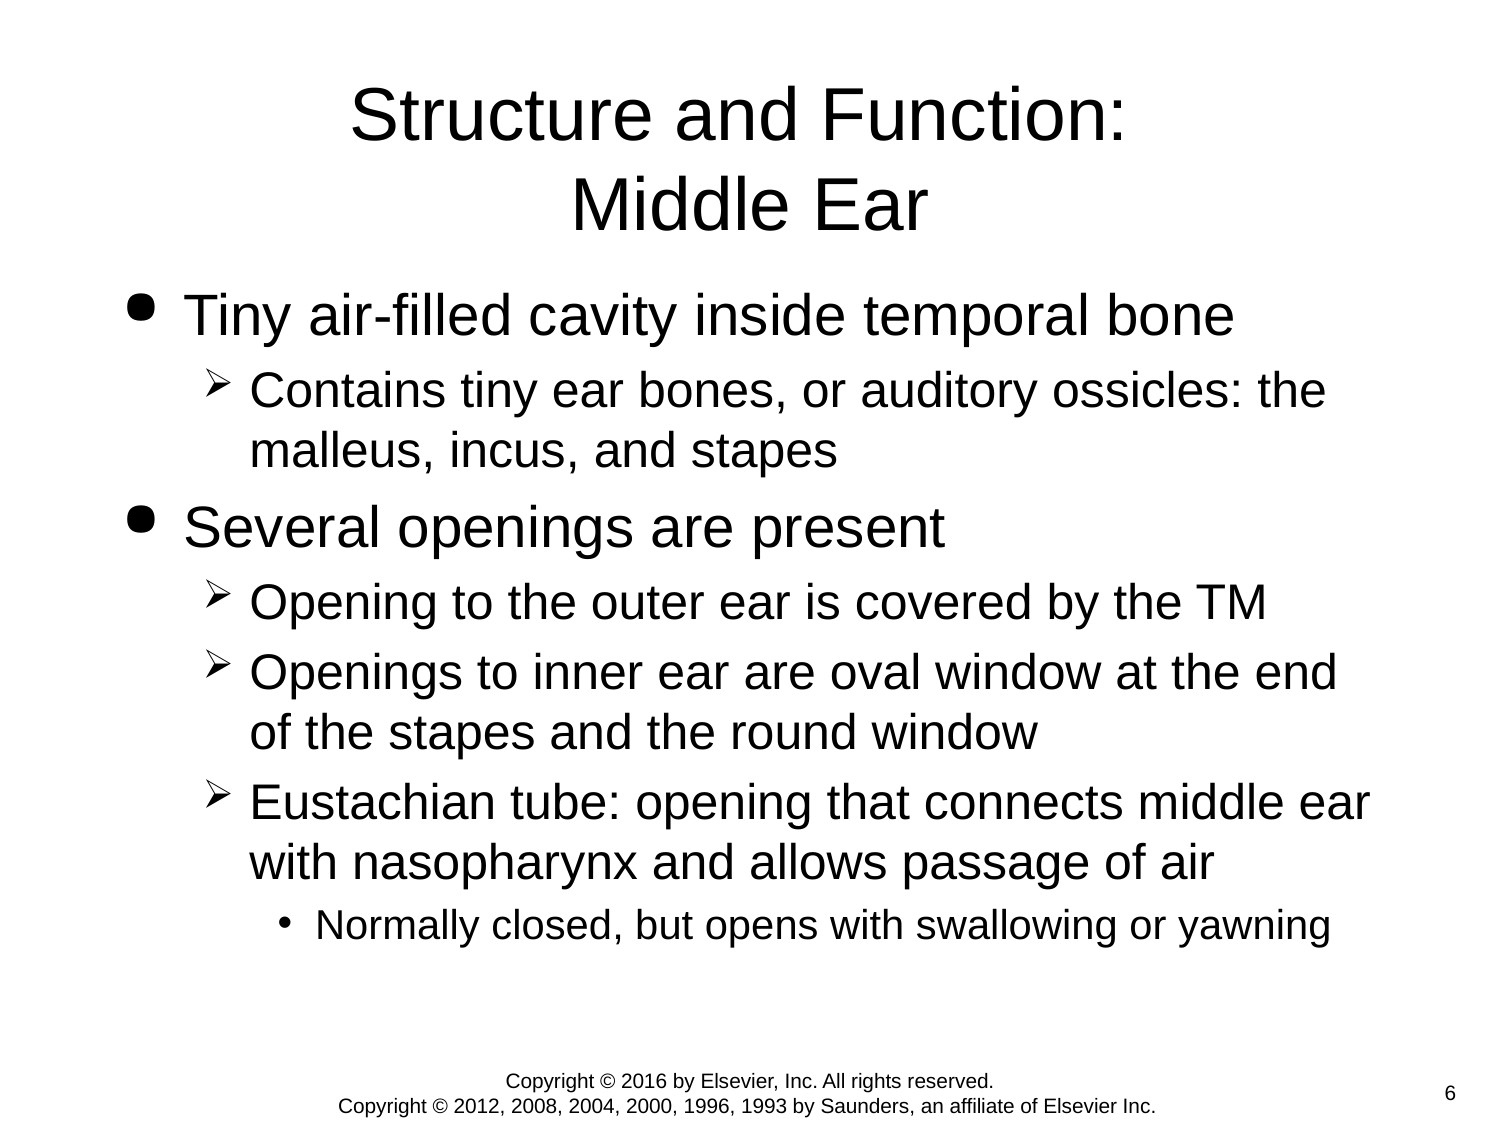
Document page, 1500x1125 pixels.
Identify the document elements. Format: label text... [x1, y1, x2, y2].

list Tiny air-filled cavity inside temporal bone Contains tiny ear bones, or auditory ossicles: the malleus, incus, and stapes Several openings are present Opening to the outer ear is covered by the TM Openings to inner ear are oval window at the end of the stapes and the round window Eustachian tube: opening that connects middle ear with nasopharynx and allows passage of air Normally closed, but opens with swallowing or yawning [112, 270, 1388, 1001]
title Structure and Function: Middle Ear [112, 55, 1388, 256]
slide_number 6 [1400, 1060, 1495, 1123]
footer Copyright © 2016 by Elsevier, Inc. All rights reserved. Copyright © 2012, 2008, 2004, 2000, 1996, 1993 by Saunders, an affiliate of Elsevier Inc. [162, 1059, 1338, 1123]
